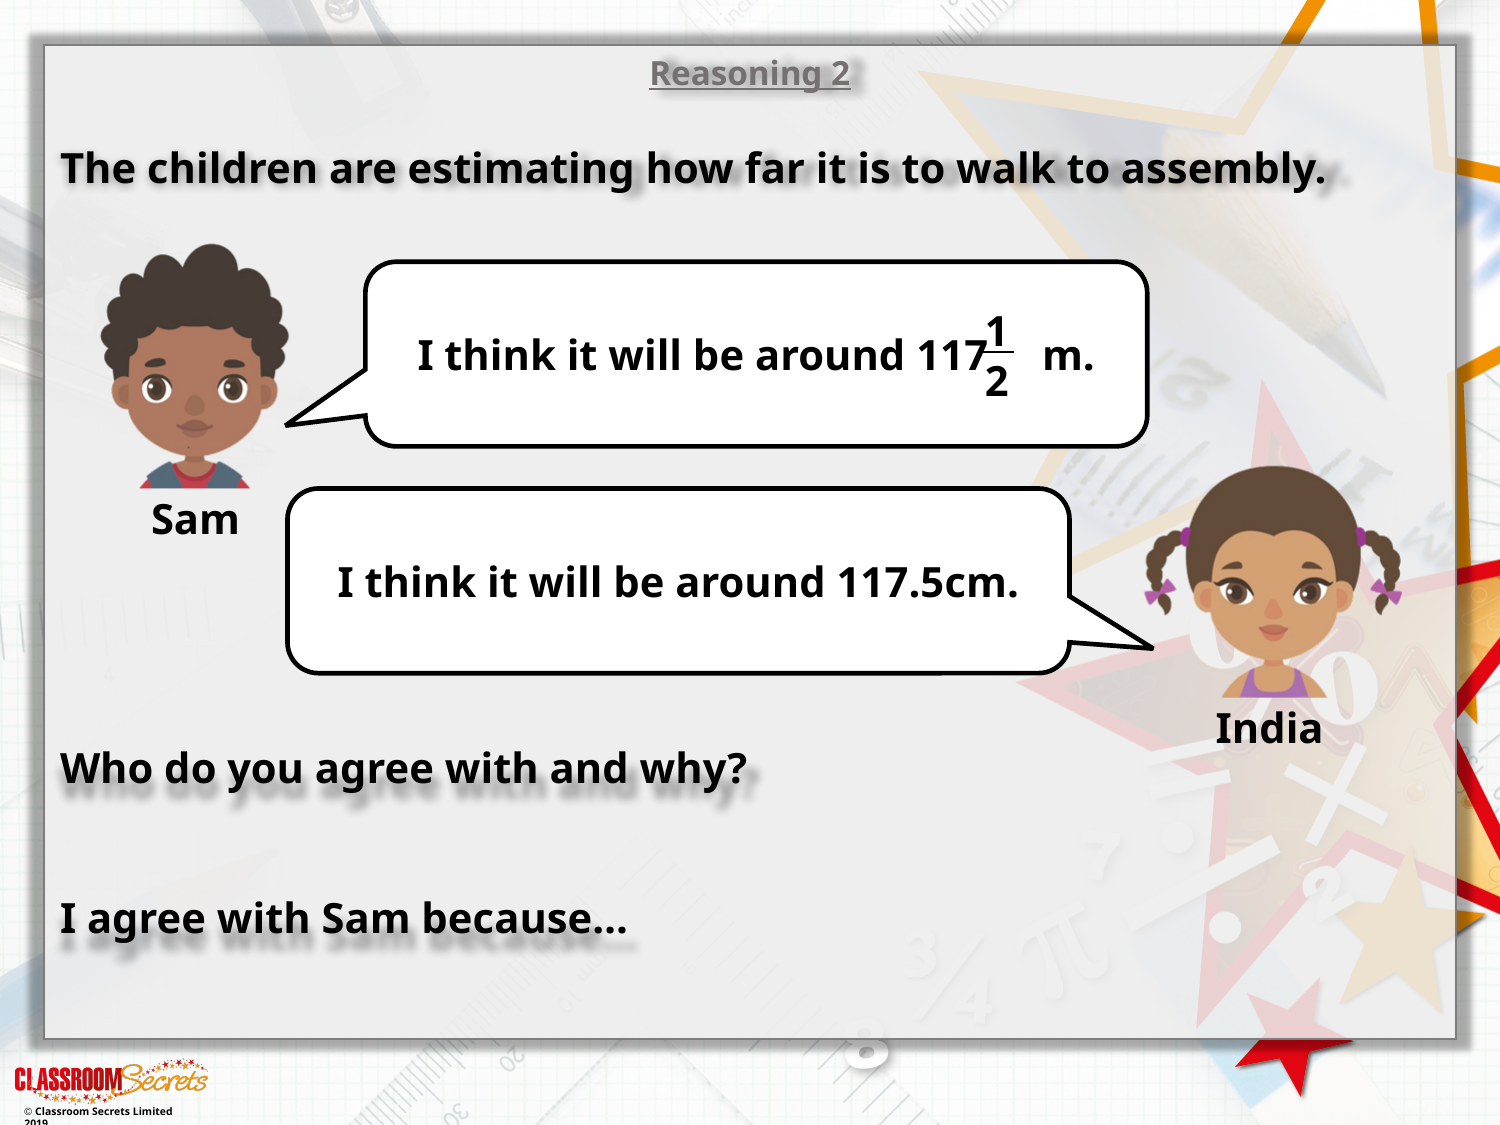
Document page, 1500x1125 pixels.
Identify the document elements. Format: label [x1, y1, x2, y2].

picture [0, 0, 1500, 1125]
text_box [9, 1058, 213, 1125]
